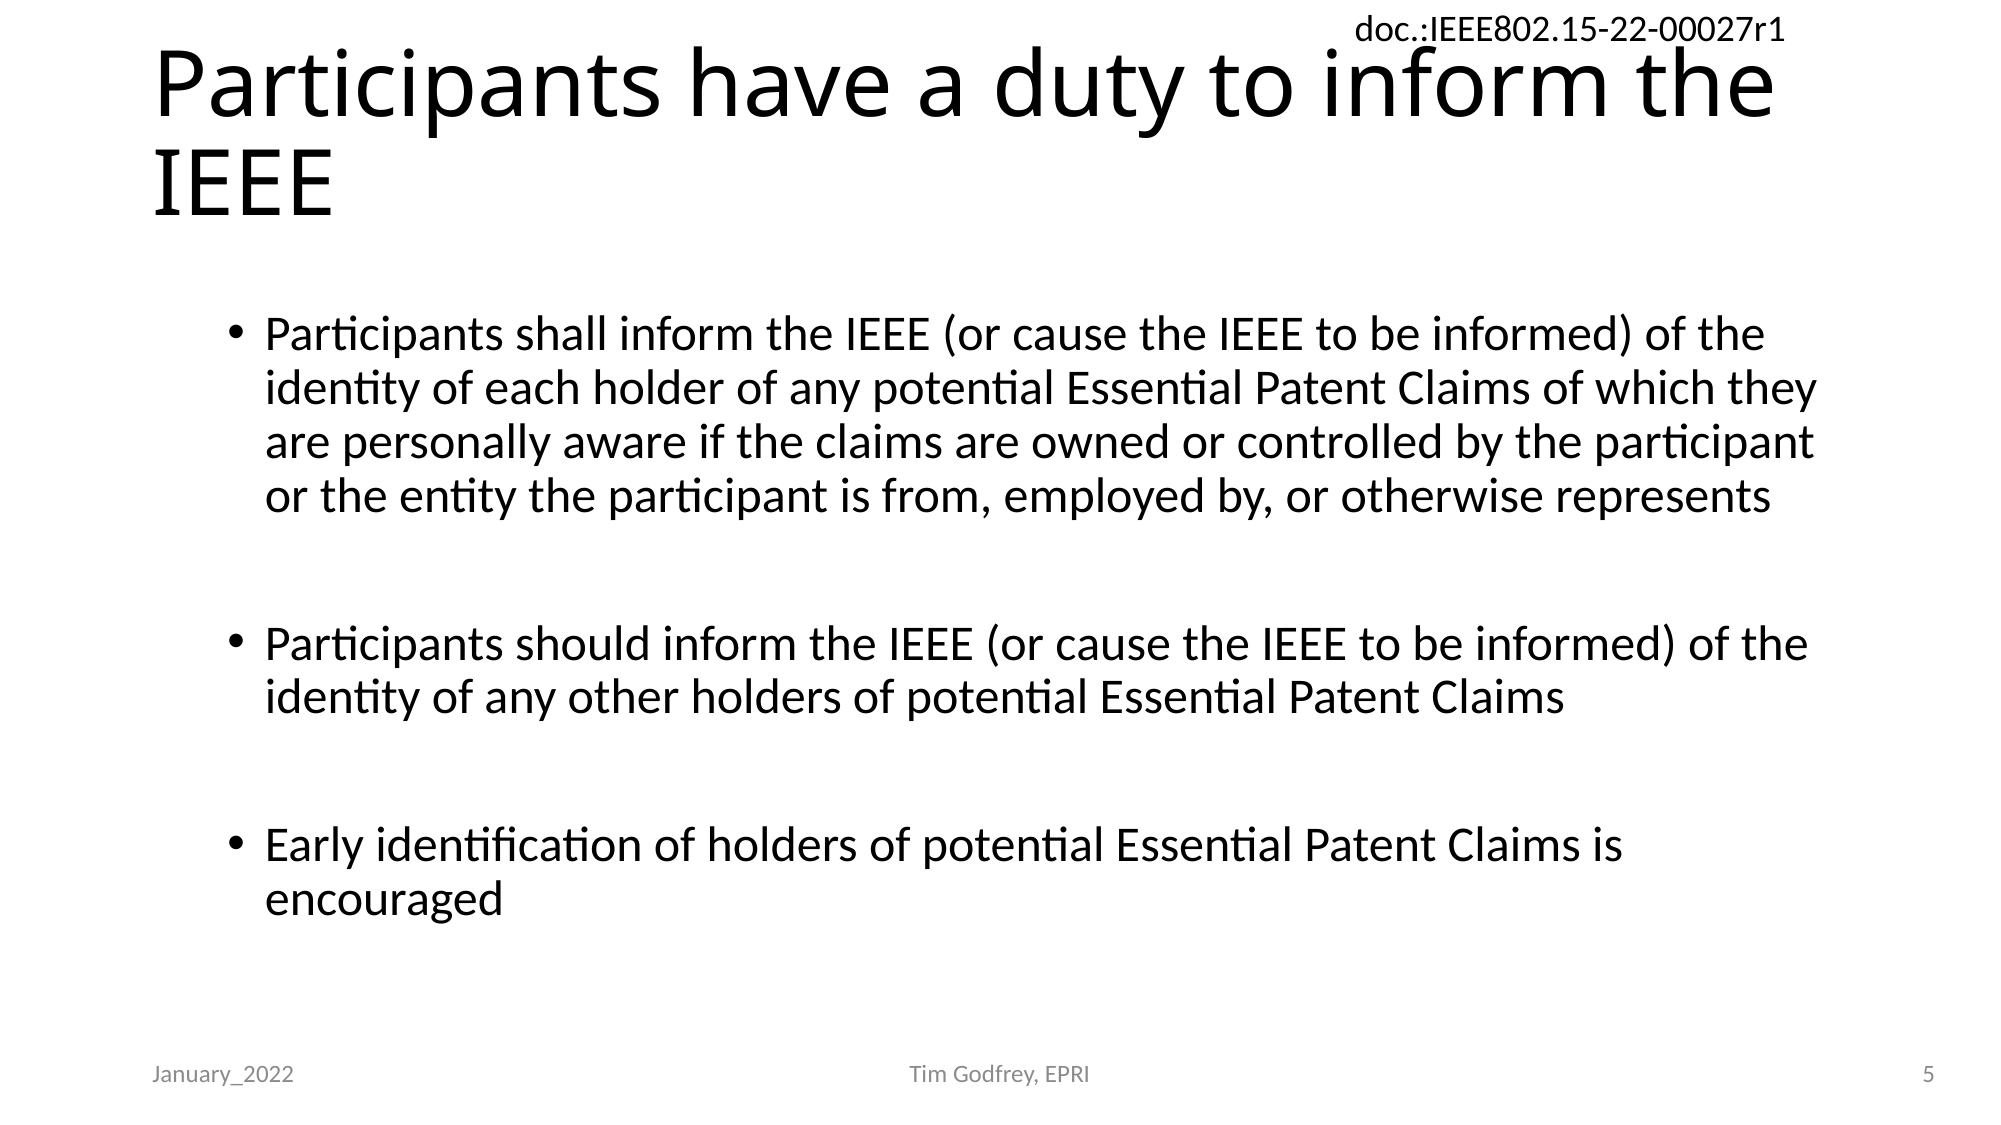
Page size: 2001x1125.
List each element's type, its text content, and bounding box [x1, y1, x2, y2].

title Participants have a duty to inform the IEEE [137, 59, 1863, 213]
slide_number 5 [1462, 1042, 1950, 1103]
slide_number January_2022 [137, 1042, 588, 1103]
footer Tim Godfrey, EPRI [662, 1042, 1338, 1103]
list Participants shall inform the IEEE (or cause the IEEE to be informed) of the identity of each holder of any potential Essential Patent Claims of which they are personally aware if the claims are owned or controlled by the participant or the entity the participant is from, employed by, or otherwise represents Participants should inform the IEEE (or cause the IEEE to be informed) of the identity of any other holders of potential Essential Patent Claims Early identification of holders of potential Essential Patent Claims is encouraged [137, 299, 1863, 1014]
